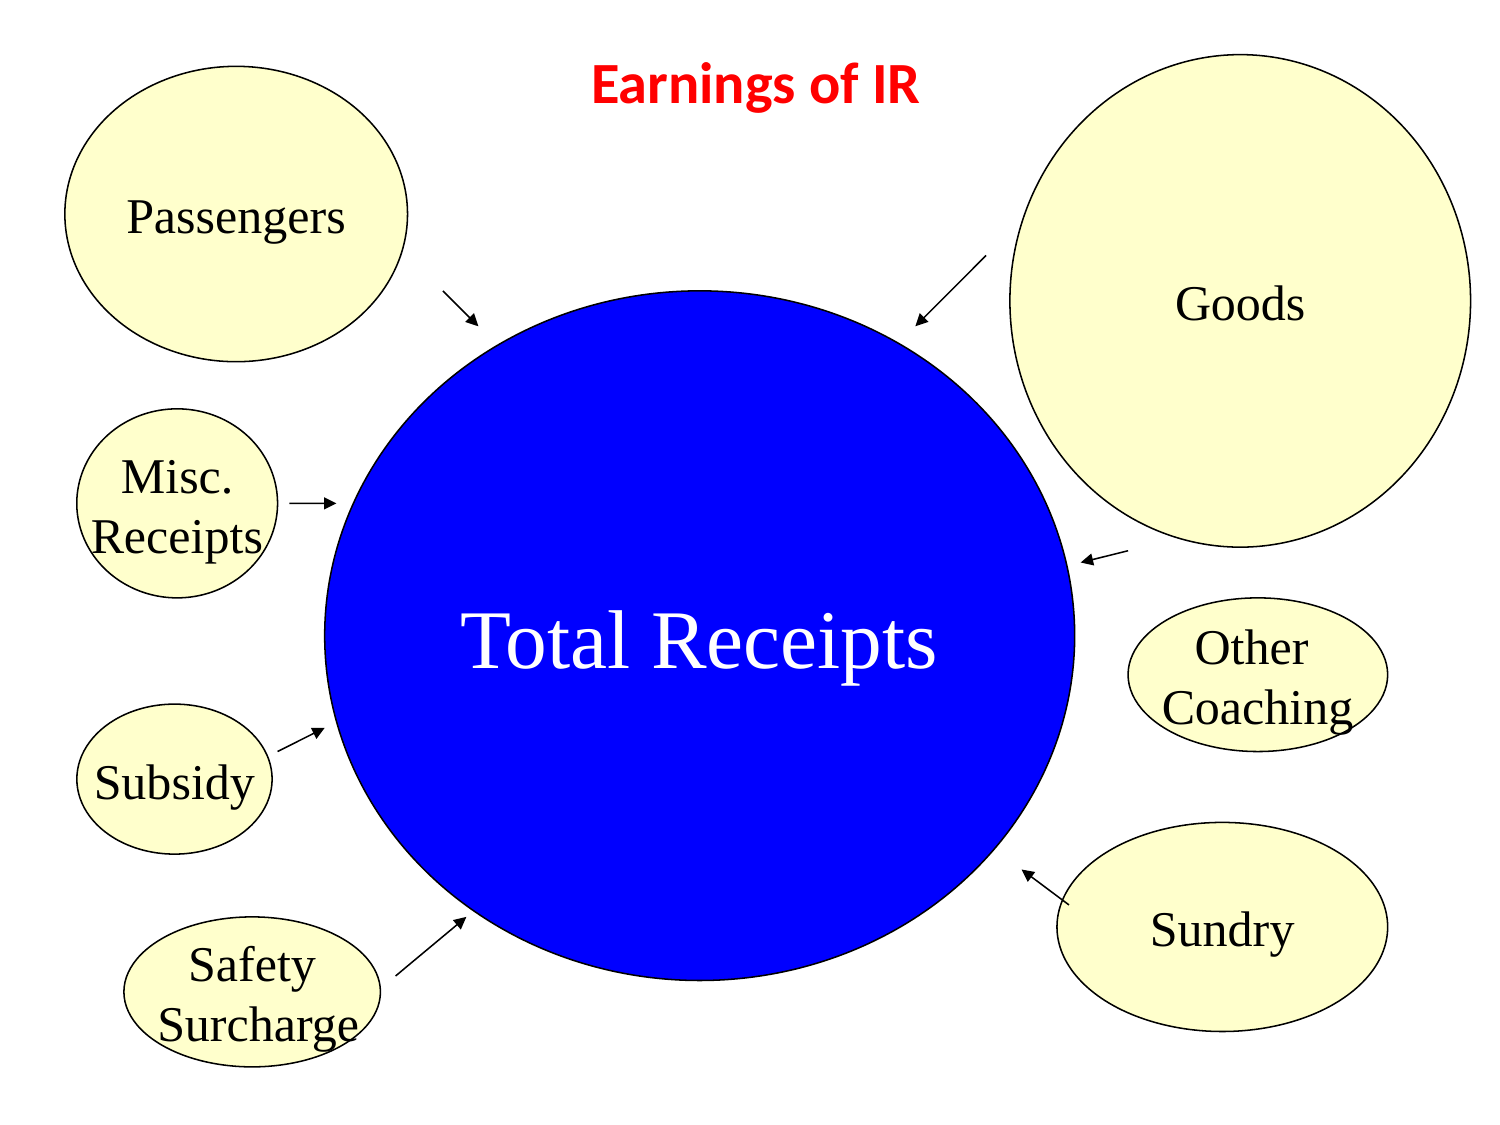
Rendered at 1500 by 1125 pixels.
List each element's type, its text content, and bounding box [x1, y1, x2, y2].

text_box Earnings of IR [324, 37, 1200, 123]
text_box Safety Surcharge [123, 916, 381, 1067]
text_box [915, 255, 987, 327]
text_box Total Receipts [324, 290, 1075, 981]
text_box [442, 290, 479, 327]
text_box [395, 916, 467, 977]
text_box [277, 727, 325, 752]
text_box Passengers [64, 66, 408, 362]
text_box Misc. Receipts [76, 408, 278, 598]
text_box [1080, 550, 1129, 566]
text_box [289, 497, 337, 510]
text_box Goods [1009, 54, 1471, 548]
text_box [1021, 869, 1070, 905]
text_box Other Coaching [1128, 597, 1388, 752]
text_box Subsidy [76, 704, 273, 855]
text_box Sundry [1056, 822, 1388, 1032]
